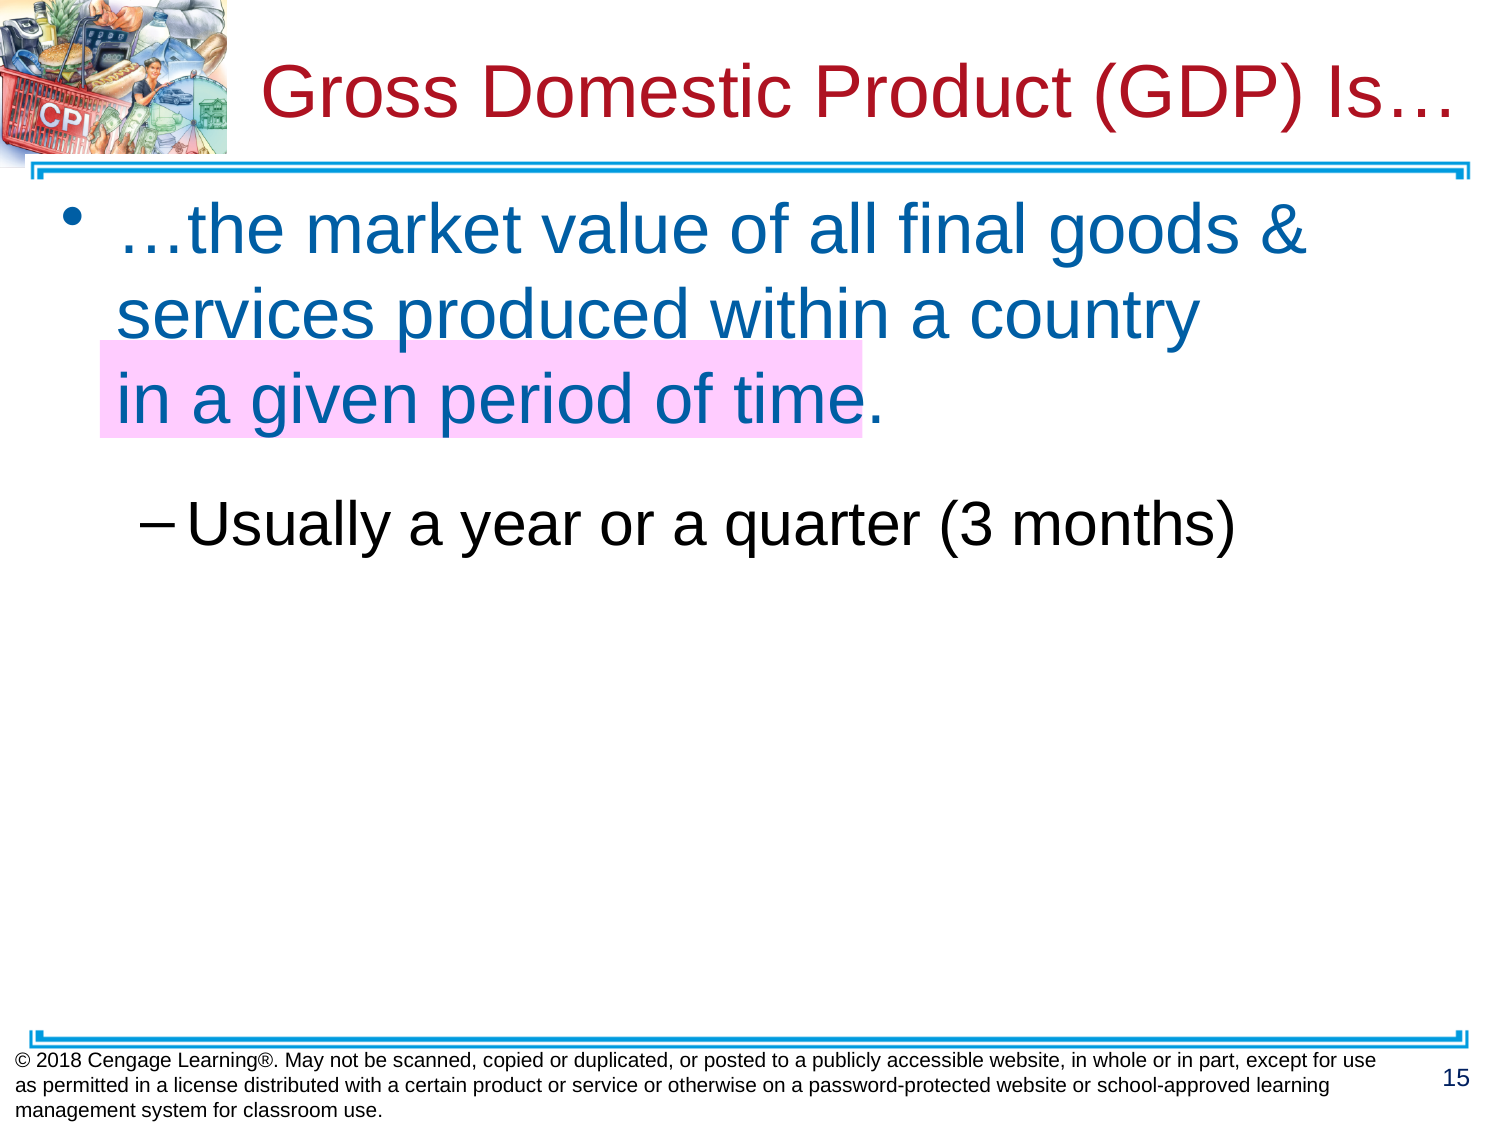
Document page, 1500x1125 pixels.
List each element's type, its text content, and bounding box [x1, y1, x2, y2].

picture [0, 0, 1475, 186]
list …the market value of all final goods & services produced within a country in a given period of time. [45, 174, 1455, 470]
title Gross Domestic Product (GDP) Is… [219, 16, 1500, 158]
footer © 2018 Cengage Learning®. May not be scanned, copied or duplicated, or posted to a publicly accessible website, in whole or in part, except for use as permitted in a license distributed with a certain product or service or otherwise on a password-protected website or school-approved learning management system for classroom use. [0, 1043, 1412, 1125]
slide_number 15 [1412, 1052, 1500, 1117]
picture [25, 1024, 1475, 1055]
list Usually a year or a quarter (3 months) [50, 474, 1475, 1013]
